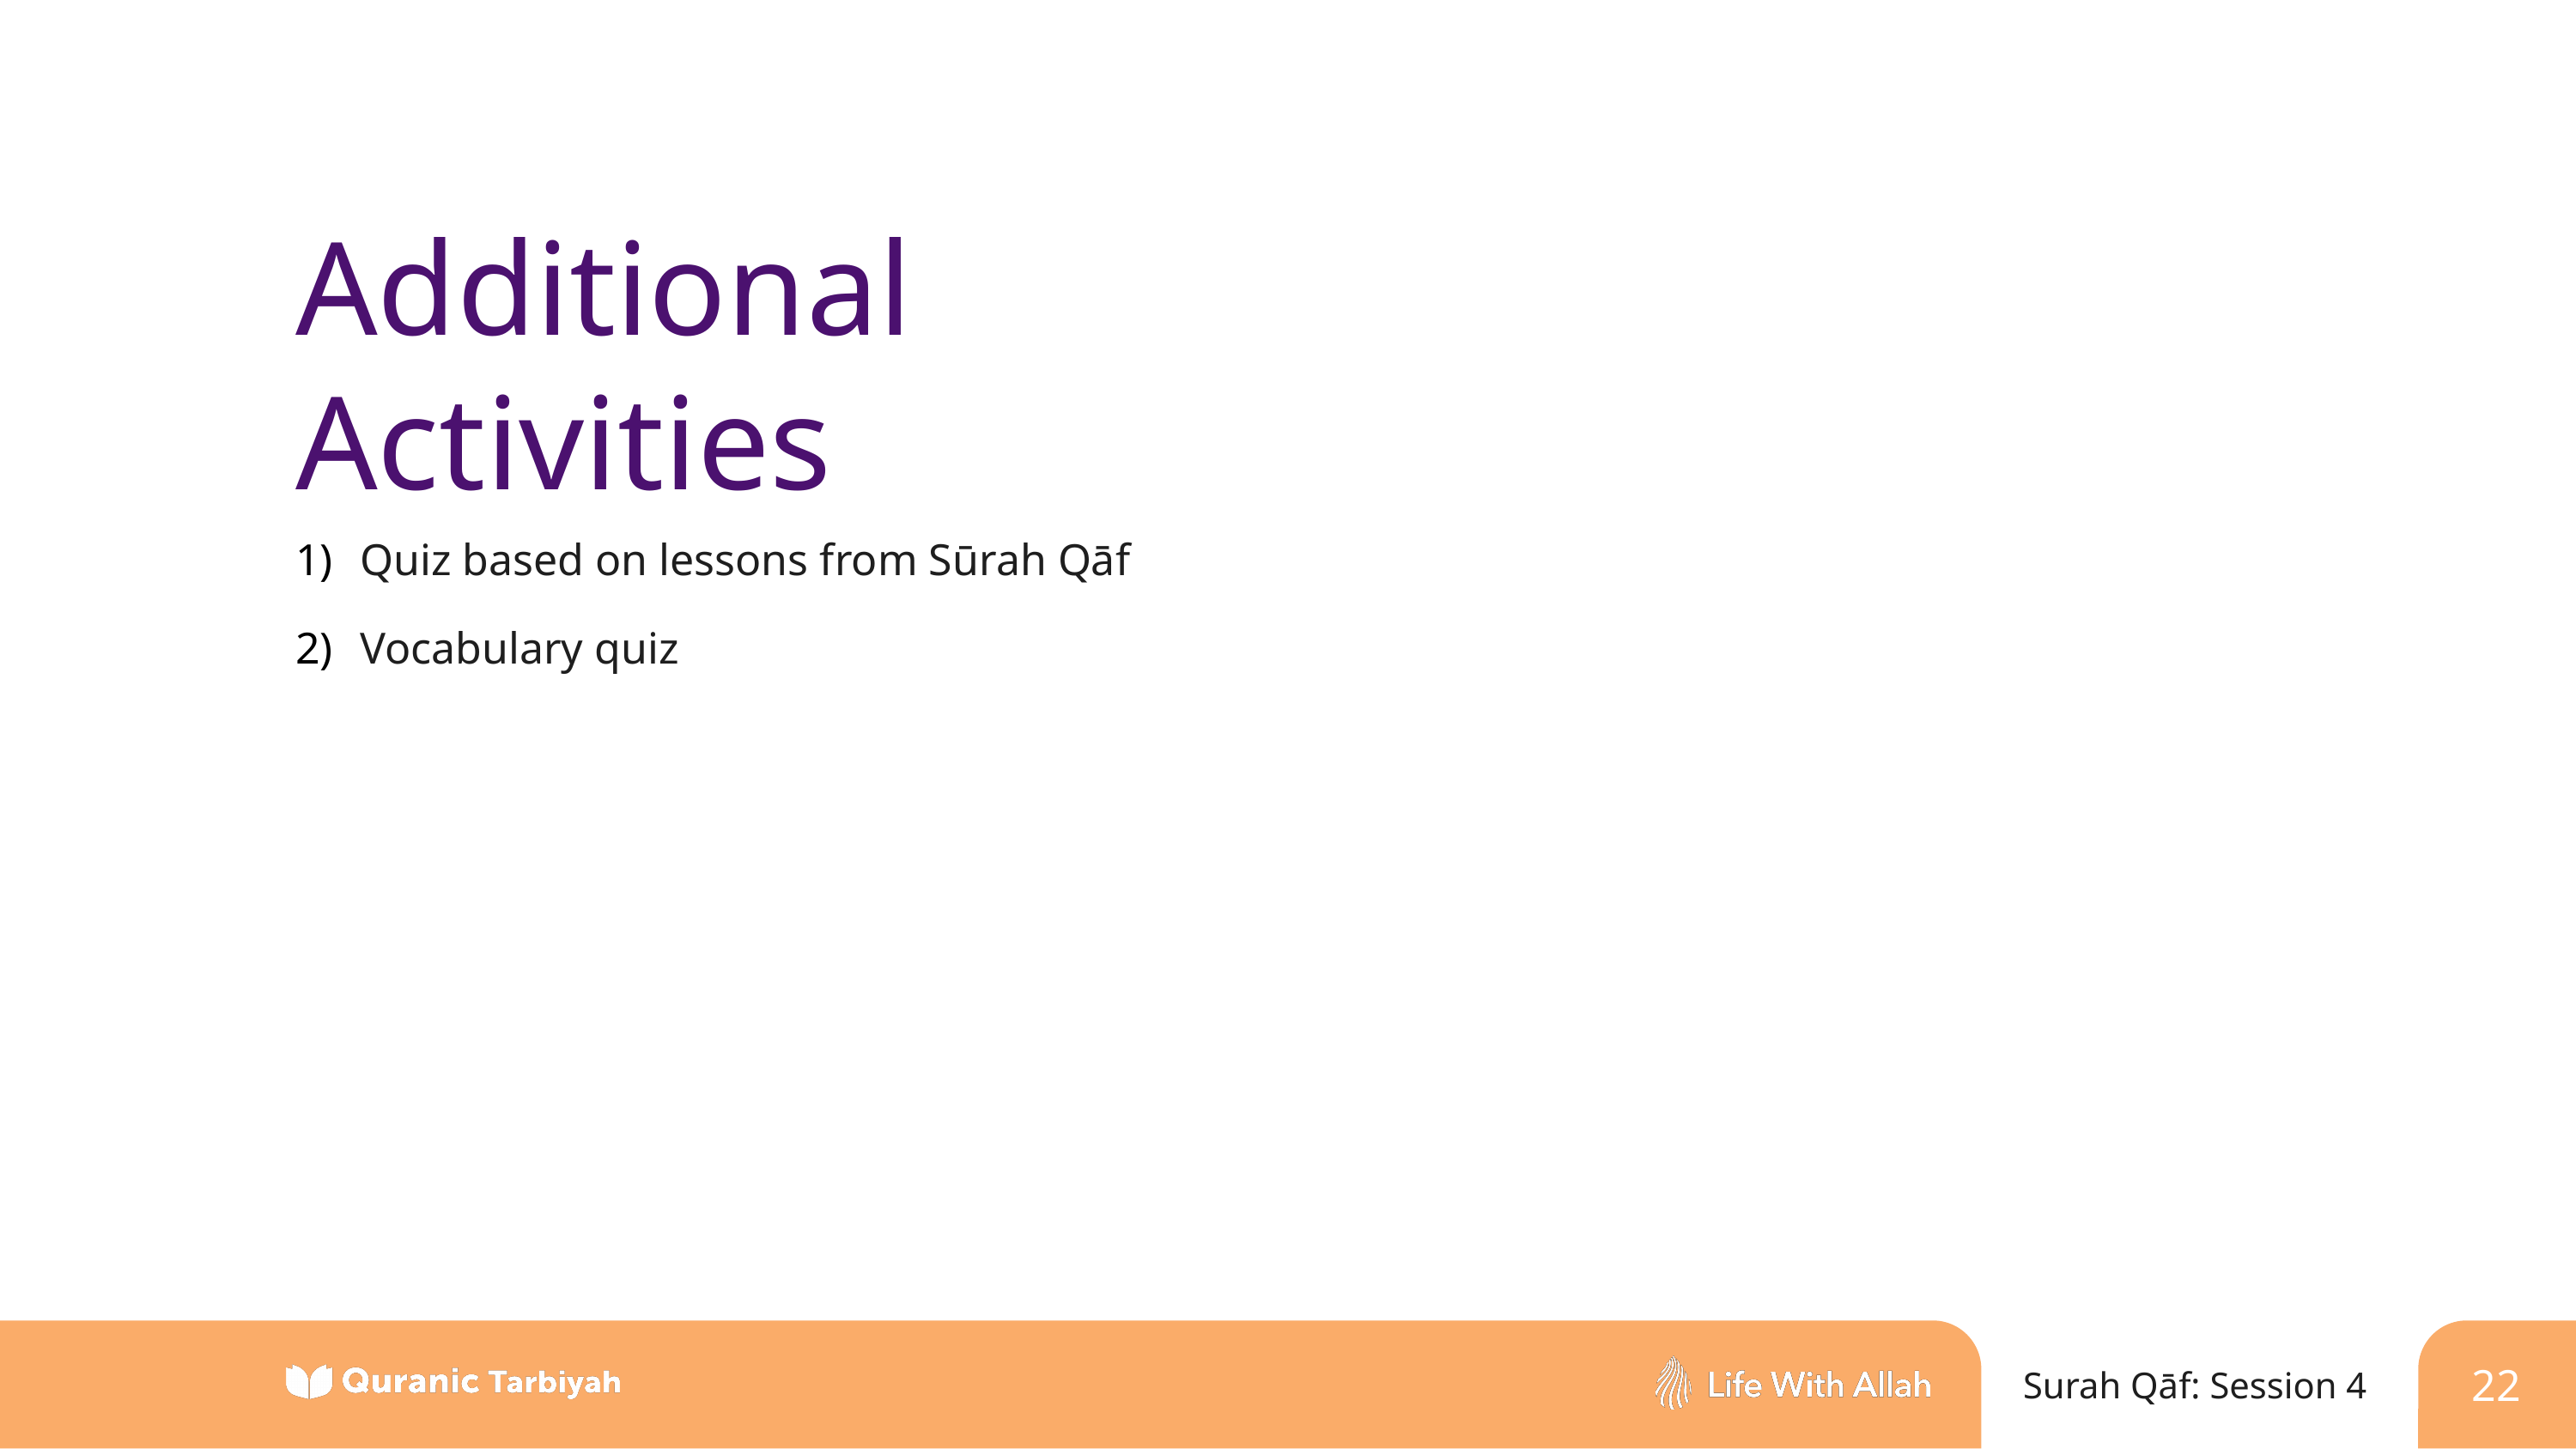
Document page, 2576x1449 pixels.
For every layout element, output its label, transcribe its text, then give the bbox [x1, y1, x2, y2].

text_box Additional Activities [283, 199, 1415, 522]
picture [286, 1364, 620, 1399]
picture [1656, 1355, 1930, 1410]
text_box Quiz based on lessons from Sūrah Qāf Vocabulary quiz [283, 500, 1254, 767]
